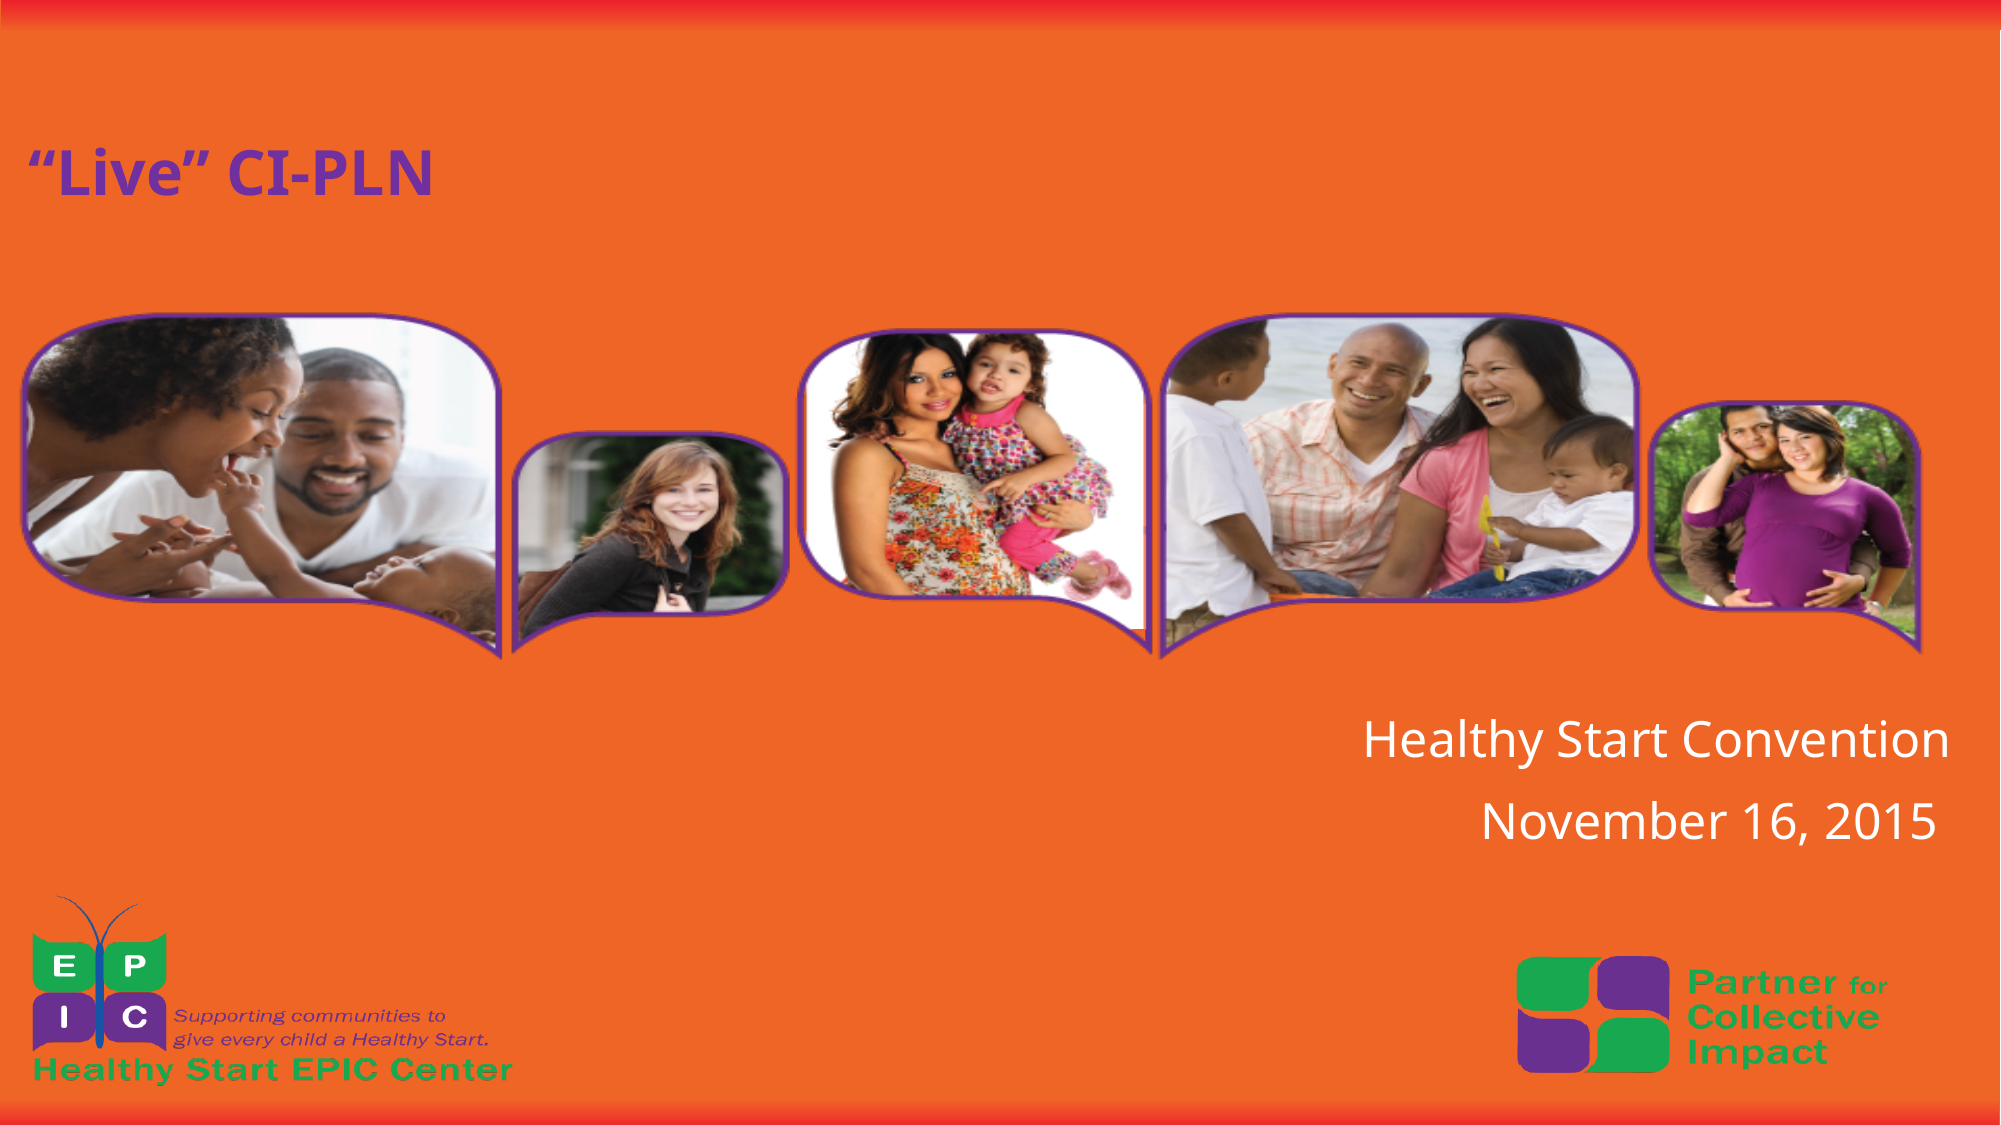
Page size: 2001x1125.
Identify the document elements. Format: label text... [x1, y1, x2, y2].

picture [2, 299, 1936, 669]
title “Live” CI-PLN [13, 50, 1917, 292]
picture [1494, 937, 1903, 1088]
picture [16, 884, 534, 1088]
subtitle Healthy Start Convention November 16, 2015 [716, 675, 1967, 882]
